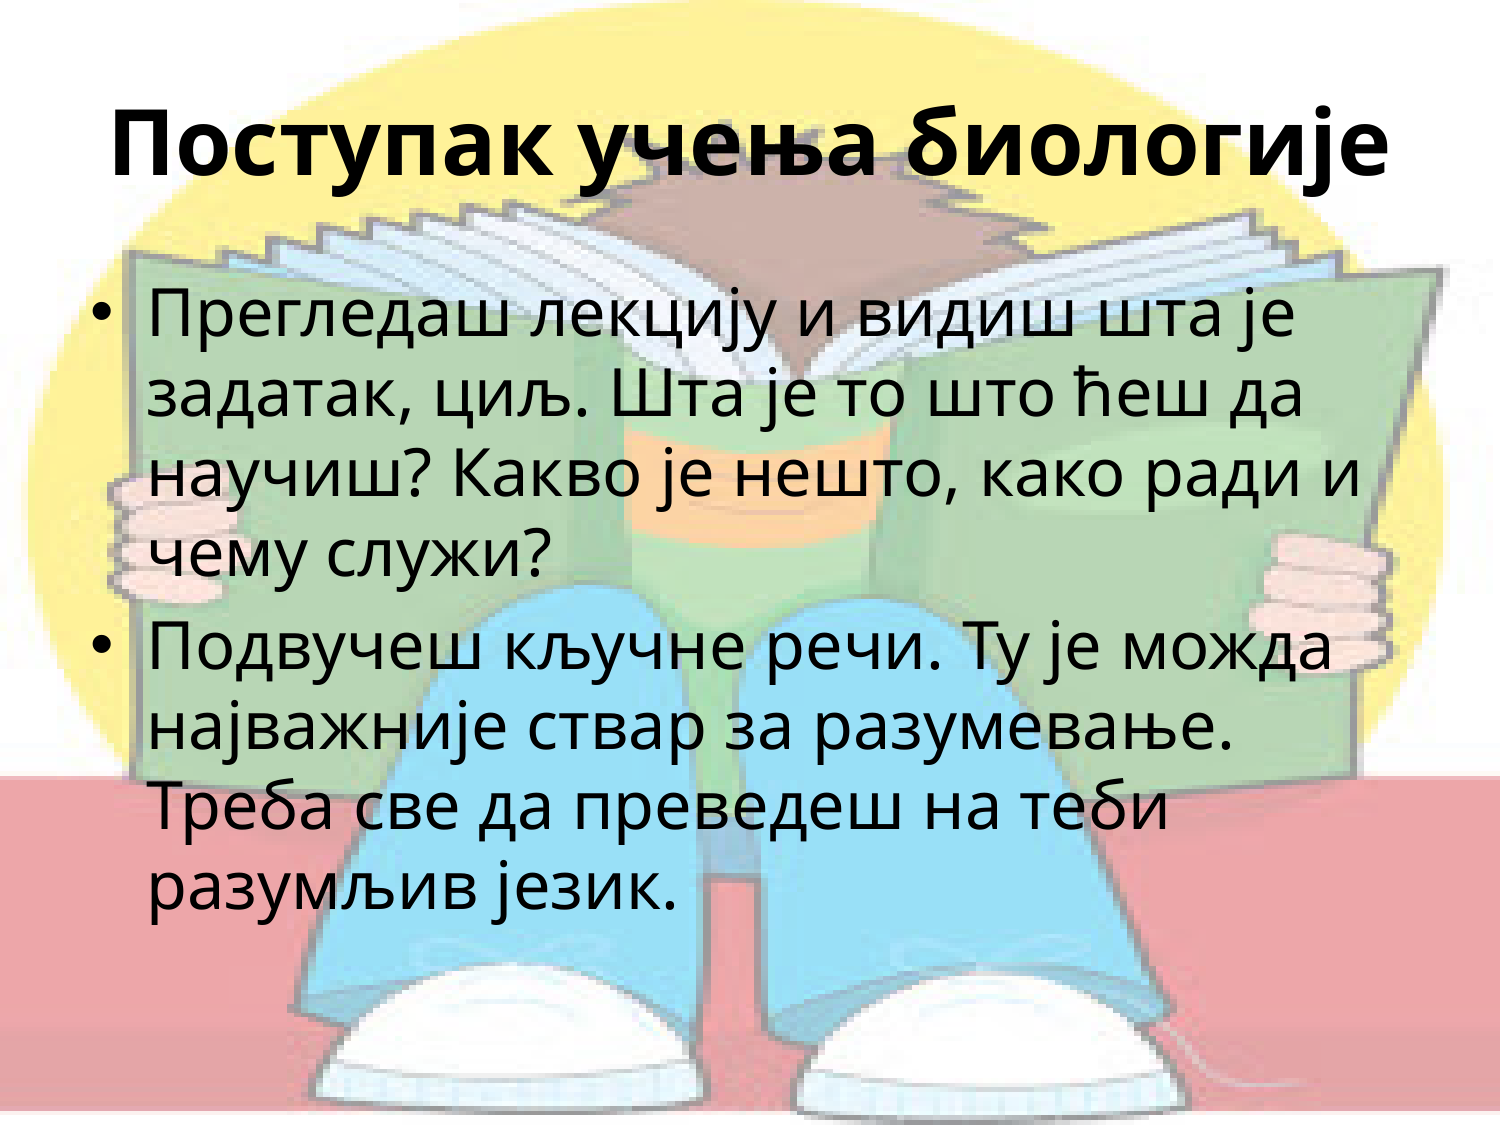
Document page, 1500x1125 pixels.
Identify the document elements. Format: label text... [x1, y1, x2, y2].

list Прегледаш лекцију и видиш шта је задатак, циљ. Шта је то што ћеш да научиш? Какво је нешто, како ради и чему служи? Подвучеш кључне речи. Ту је можда најважније ствар за разумевање. Треба све да преведеш на теби разумљив језик. [75, 262, 1425, 1005]
title Поступак учења биологије [75, 45, 1425, 233]
